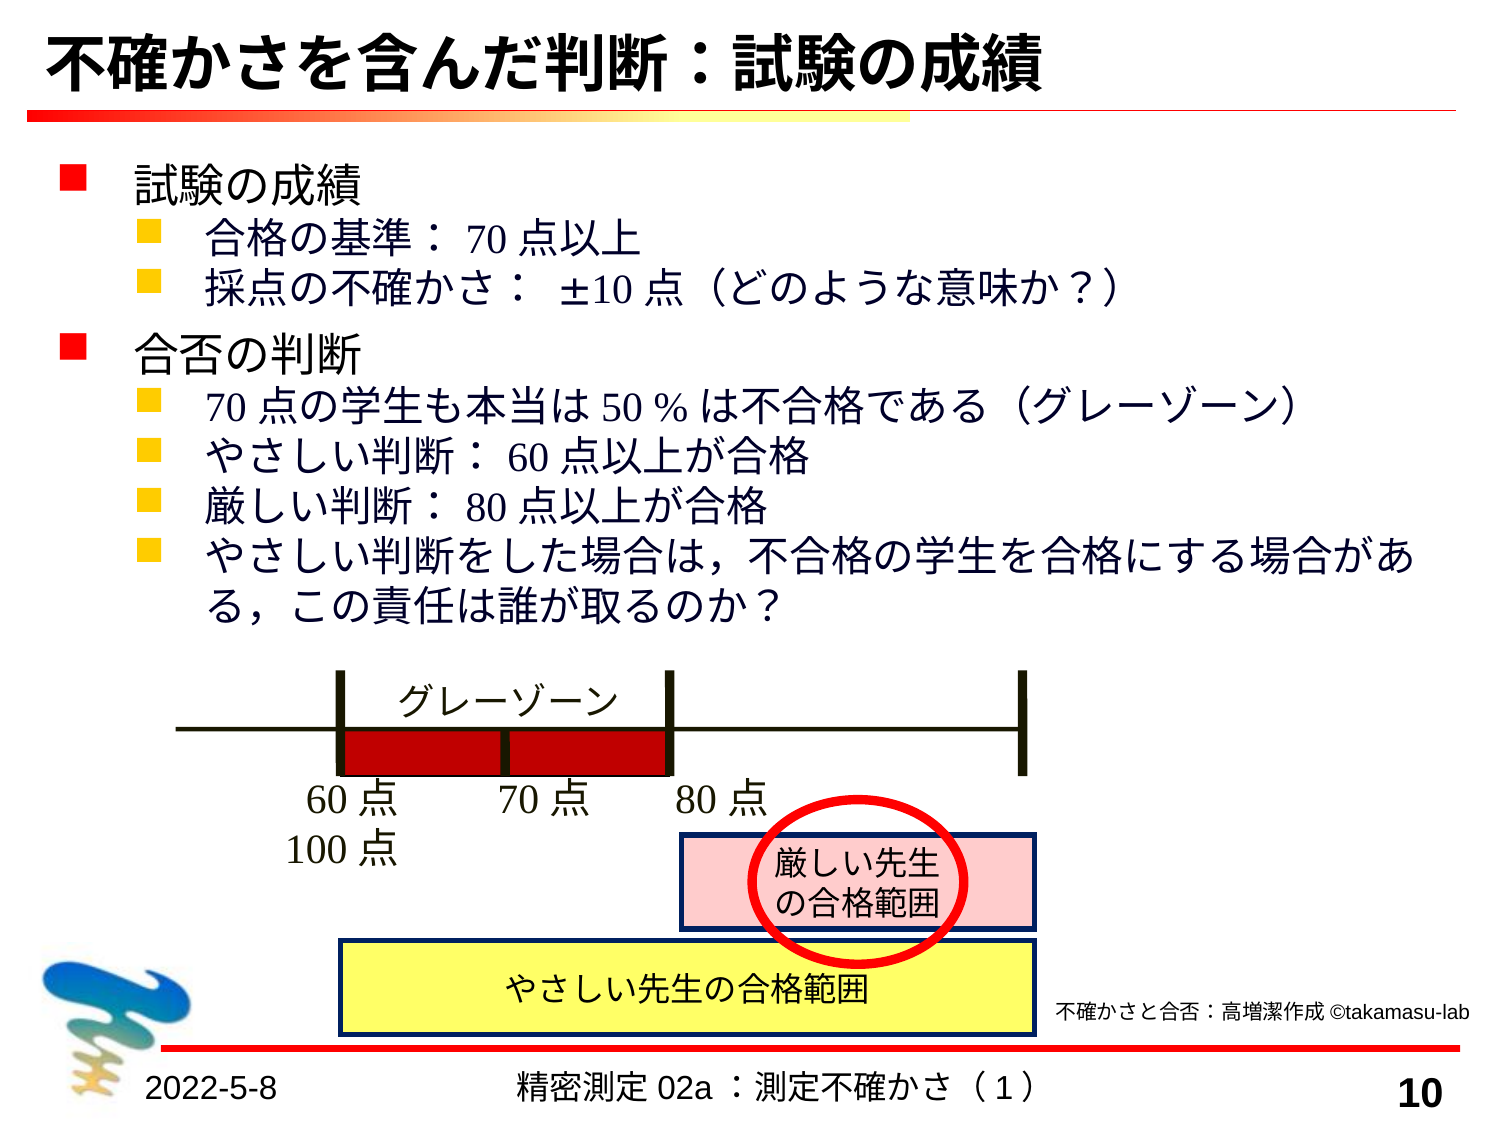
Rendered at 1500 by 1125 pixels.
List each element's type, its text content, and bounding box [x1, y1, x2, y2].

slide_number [129, 1058, 395, 1103]
picture [17, 942, 207, 1119]
footer 精密測定02a：測定不確かさ（1） [395, 1058, 1176, 1103]
slide_number 10 [1210, 1058, 1460, 1103]
text_box 不確かさと合否：高増潔作成©takamasu-lab [1122, 992, 1478, 1030]
list 試験の成績 合格の基準：70点以上 採点の不確かさ： ±10点（どのような意味か？） 合否の判断 70点の学生も本当は50 %は不合格である（グレーゾーン） やさしい判断：60点以上が合格 厳しい判断：80点以上が合格 やさしい判断をした場合は，不合格の学生を合格にする場合がある，この責任は誰が取るのか？ [40, 148, 1460, 1036]
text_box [175, 670, 1117, 1036]
title 不確かさを含んだ判断：試験の成績 [29, 30, 1460, 107]
